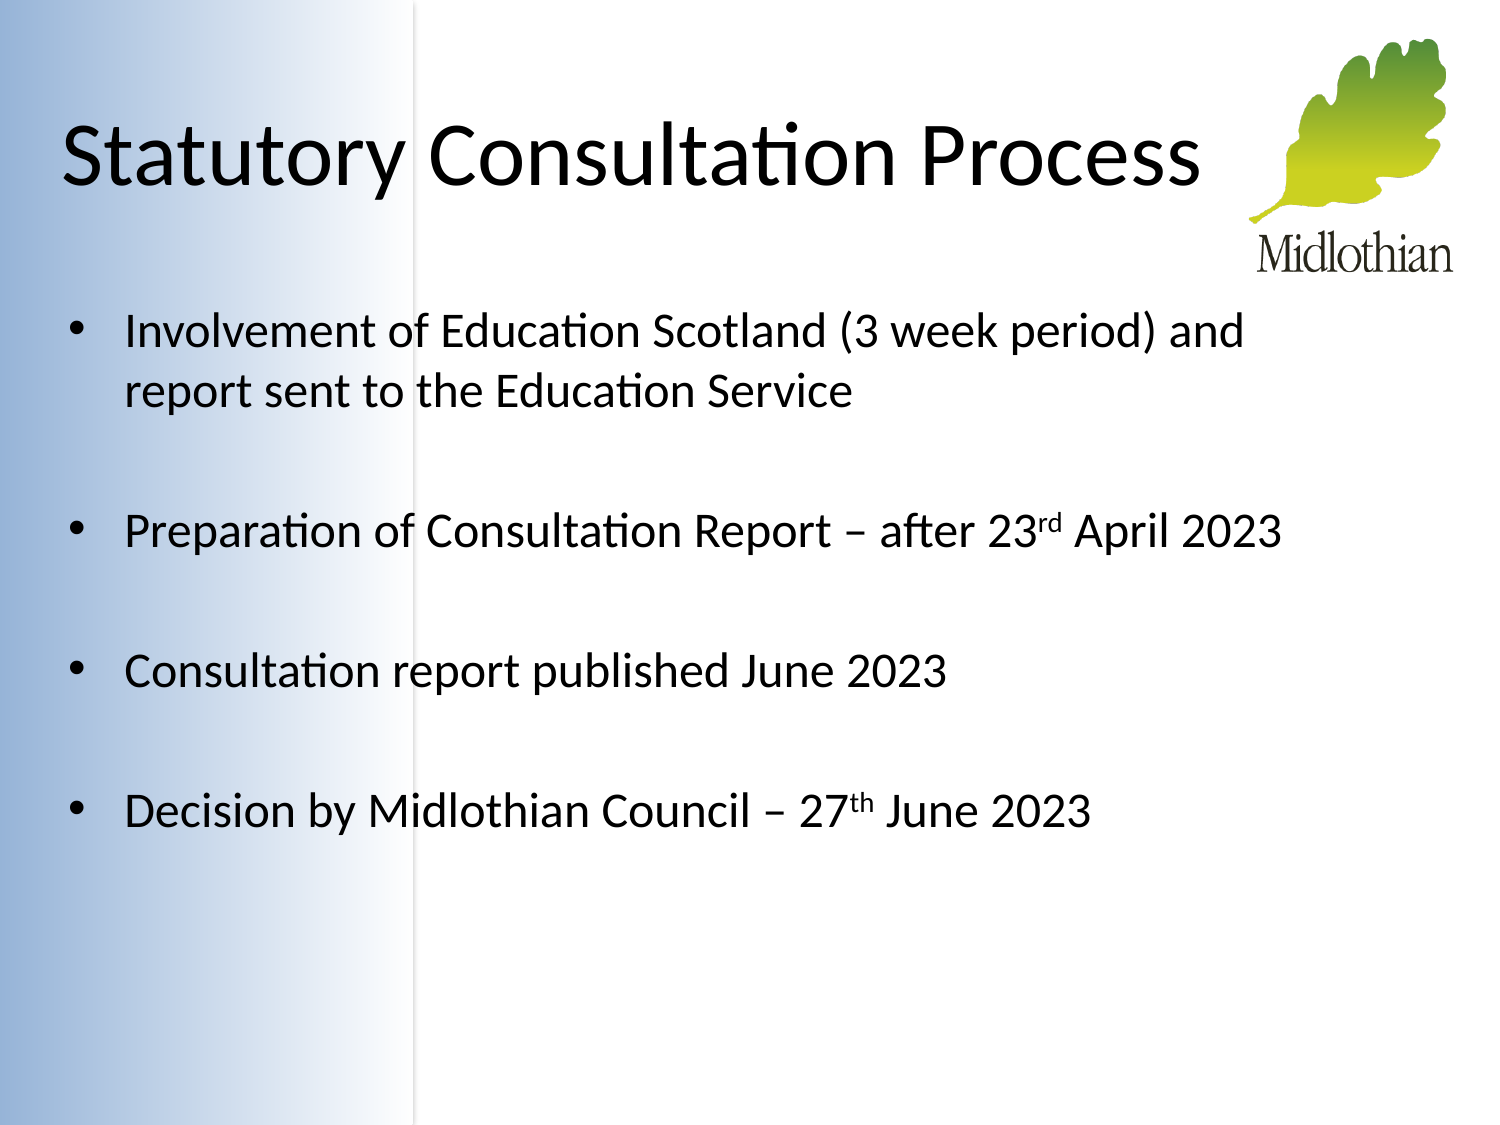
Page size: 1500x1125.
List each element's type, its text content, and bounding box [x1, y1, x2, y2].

title Statutory Consultation Process [41, 54, 1225, 243]
picture [1237, 37, 1465, 273]
list Involvement of Education Scotland (3 week period) and report sent to the Education Service Preparation of Consultation Report – after 23rd April 2023 Consultation report published June 2023 Decision by Midlothian Council – 27th June 2023 [53, 219, 1378, 963]
